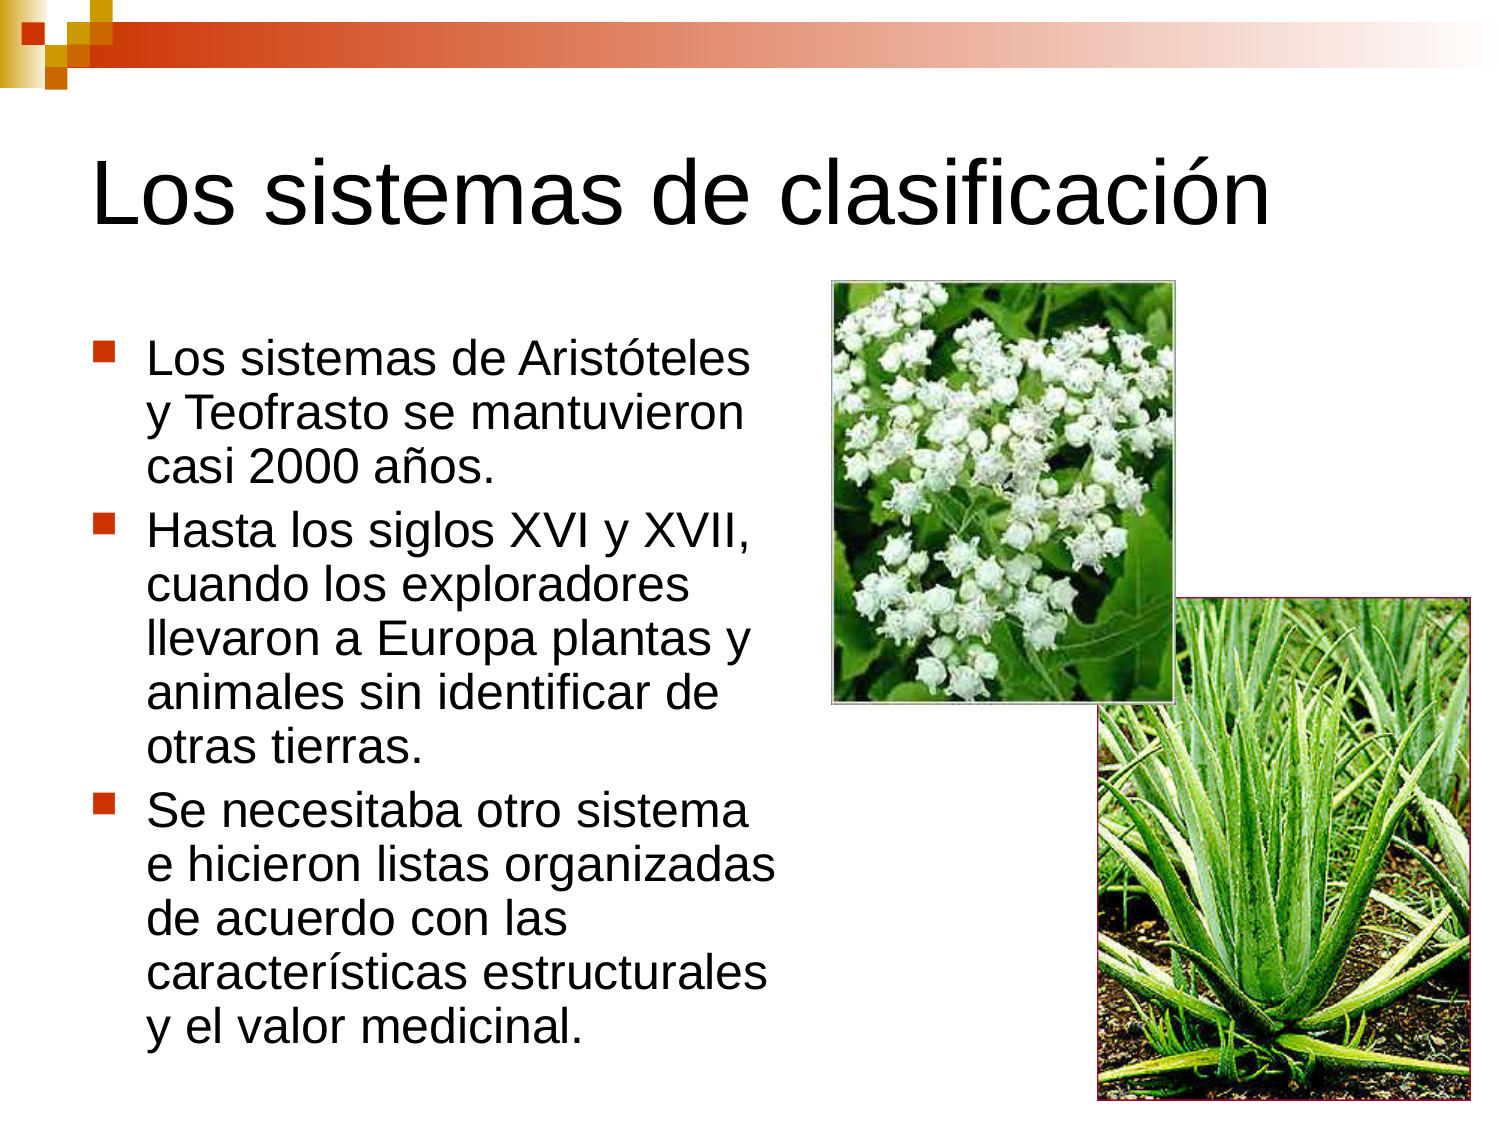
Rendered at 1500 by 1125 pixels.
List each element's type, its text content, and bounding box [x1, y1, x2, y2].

title Los sistemas de clasificación [74, 74, 1426, 301]
picture [831, 280, 1471, 1101]
list Los sistemas de Aristóteles y Teofrasto se mantuvieron casi 2000 años. Hasta los siglos XVI y XVII, cuando los exploradores llevaron a Europa plantas y animales sin identificar de otras tierras. Se necesitaba otro sistema e hicieron listas organizadas de acuerdo con las características estructurales y el valor medicinal. [74, 324, 798, 1071]
